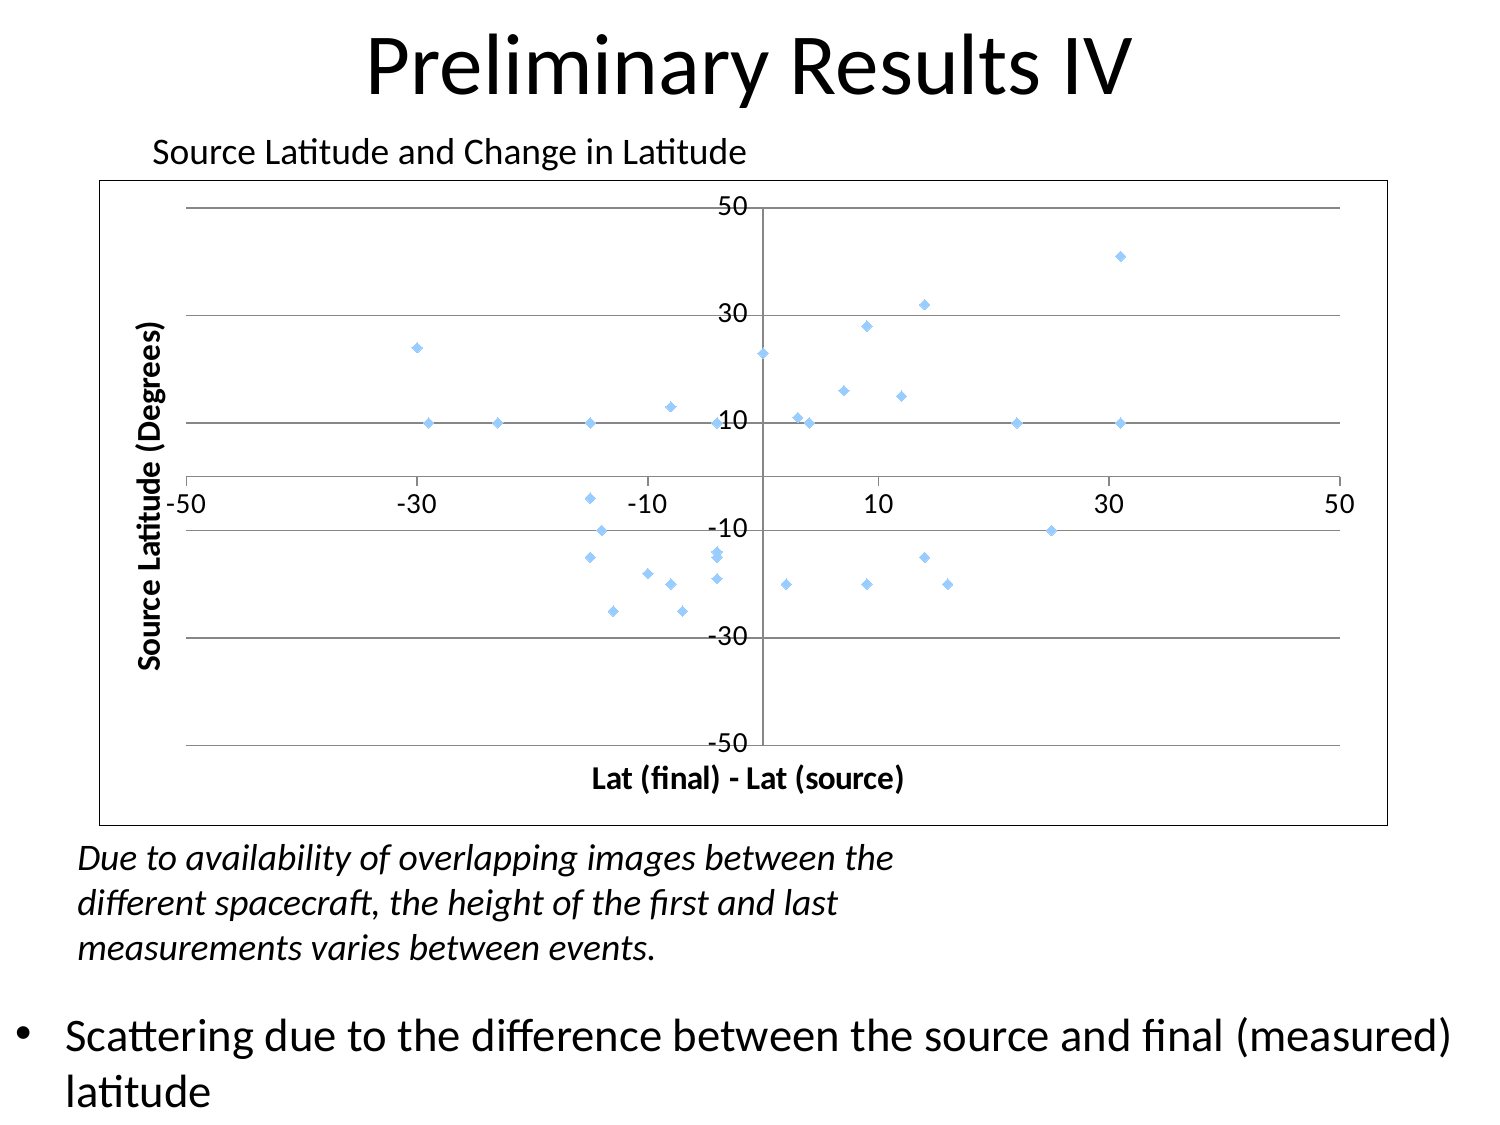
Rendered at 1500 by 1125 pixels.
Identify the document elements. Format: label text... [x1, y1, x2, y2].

chart [99, 180, 1388, 826]
text_box Source Latitude and Change in Latitude [137, 119, 763, 178]
text_box Due to availability of overlapping images between the different spacecraft, the height of the first and last measurements varies between events. [62, 825, 938, 976]
title Preliminary Results IV [0, 0, 1500, 120]
list Scattering due to the difference between the source and final (measured) latitude [0, 997, 1500, 1125]
